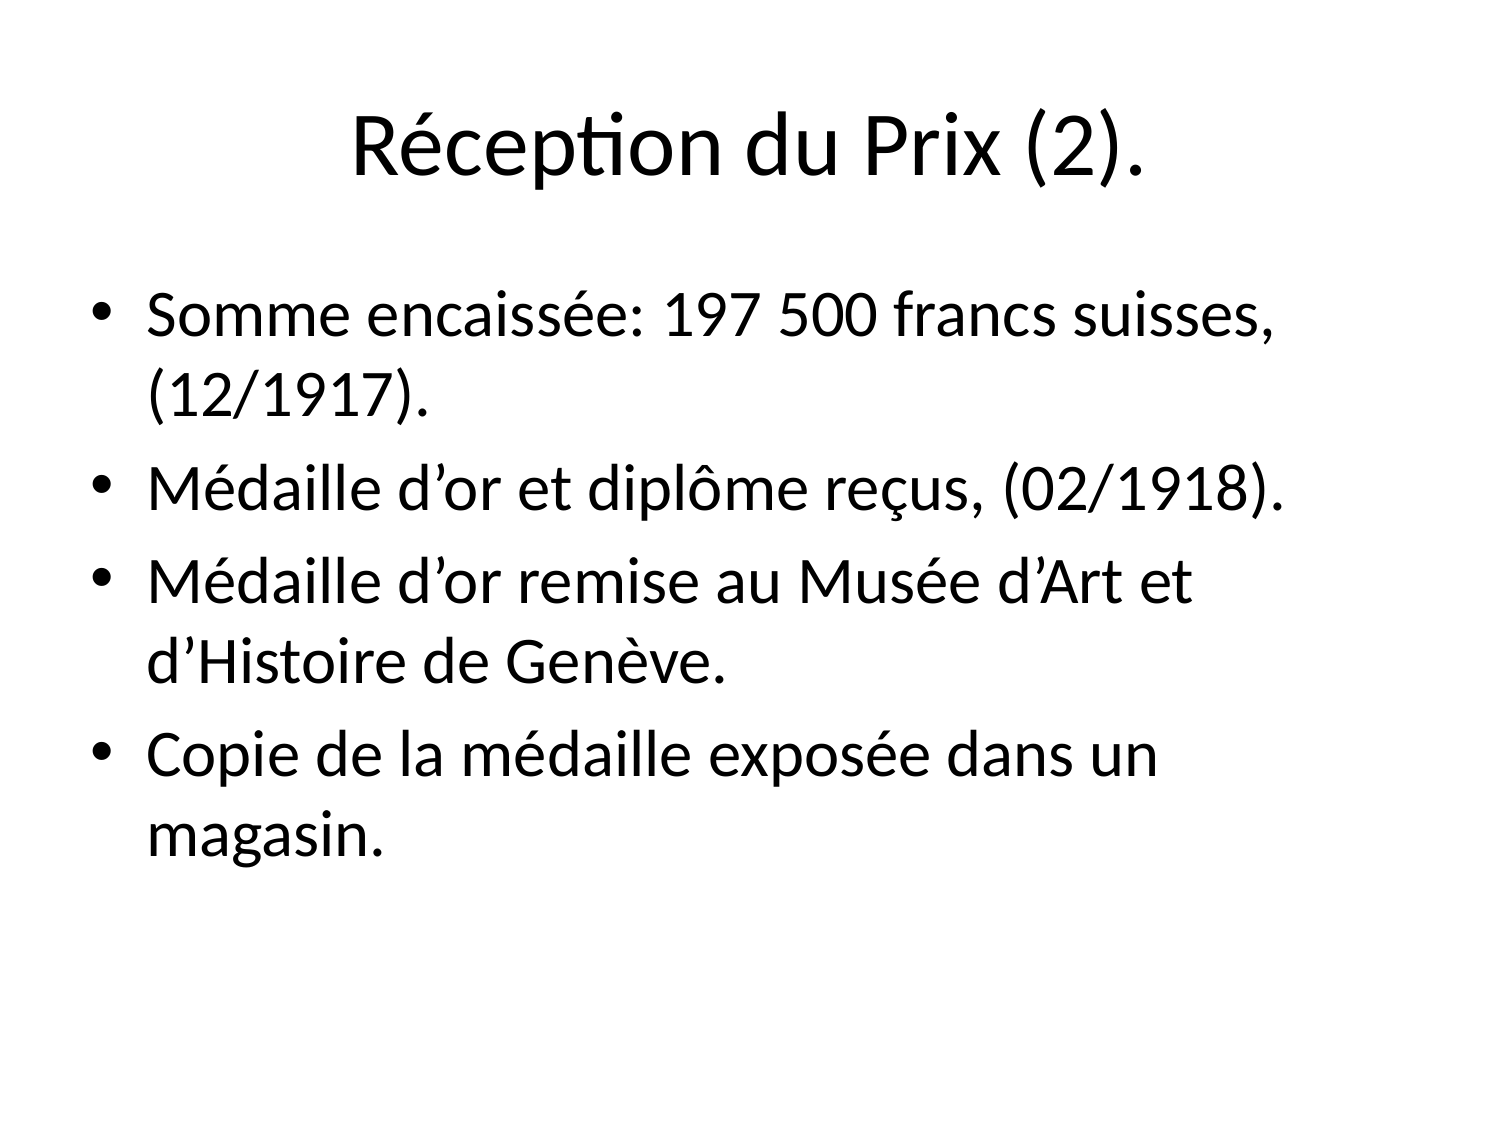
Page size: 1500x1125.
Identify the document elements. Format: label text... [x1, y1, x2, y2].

list Somme encaissée: 197 500 francs suisses, (12/1917). Médaille d’or et diplôme reçus, (02/1918). Médaille d’or remise au Musée d’Art et d’Histoire de Genève. Copie de la médaille exposée dans un magasin. [75, 262, 1425, 1005]
title Réception du Prix (2). [75, 45, 1425, 233]
